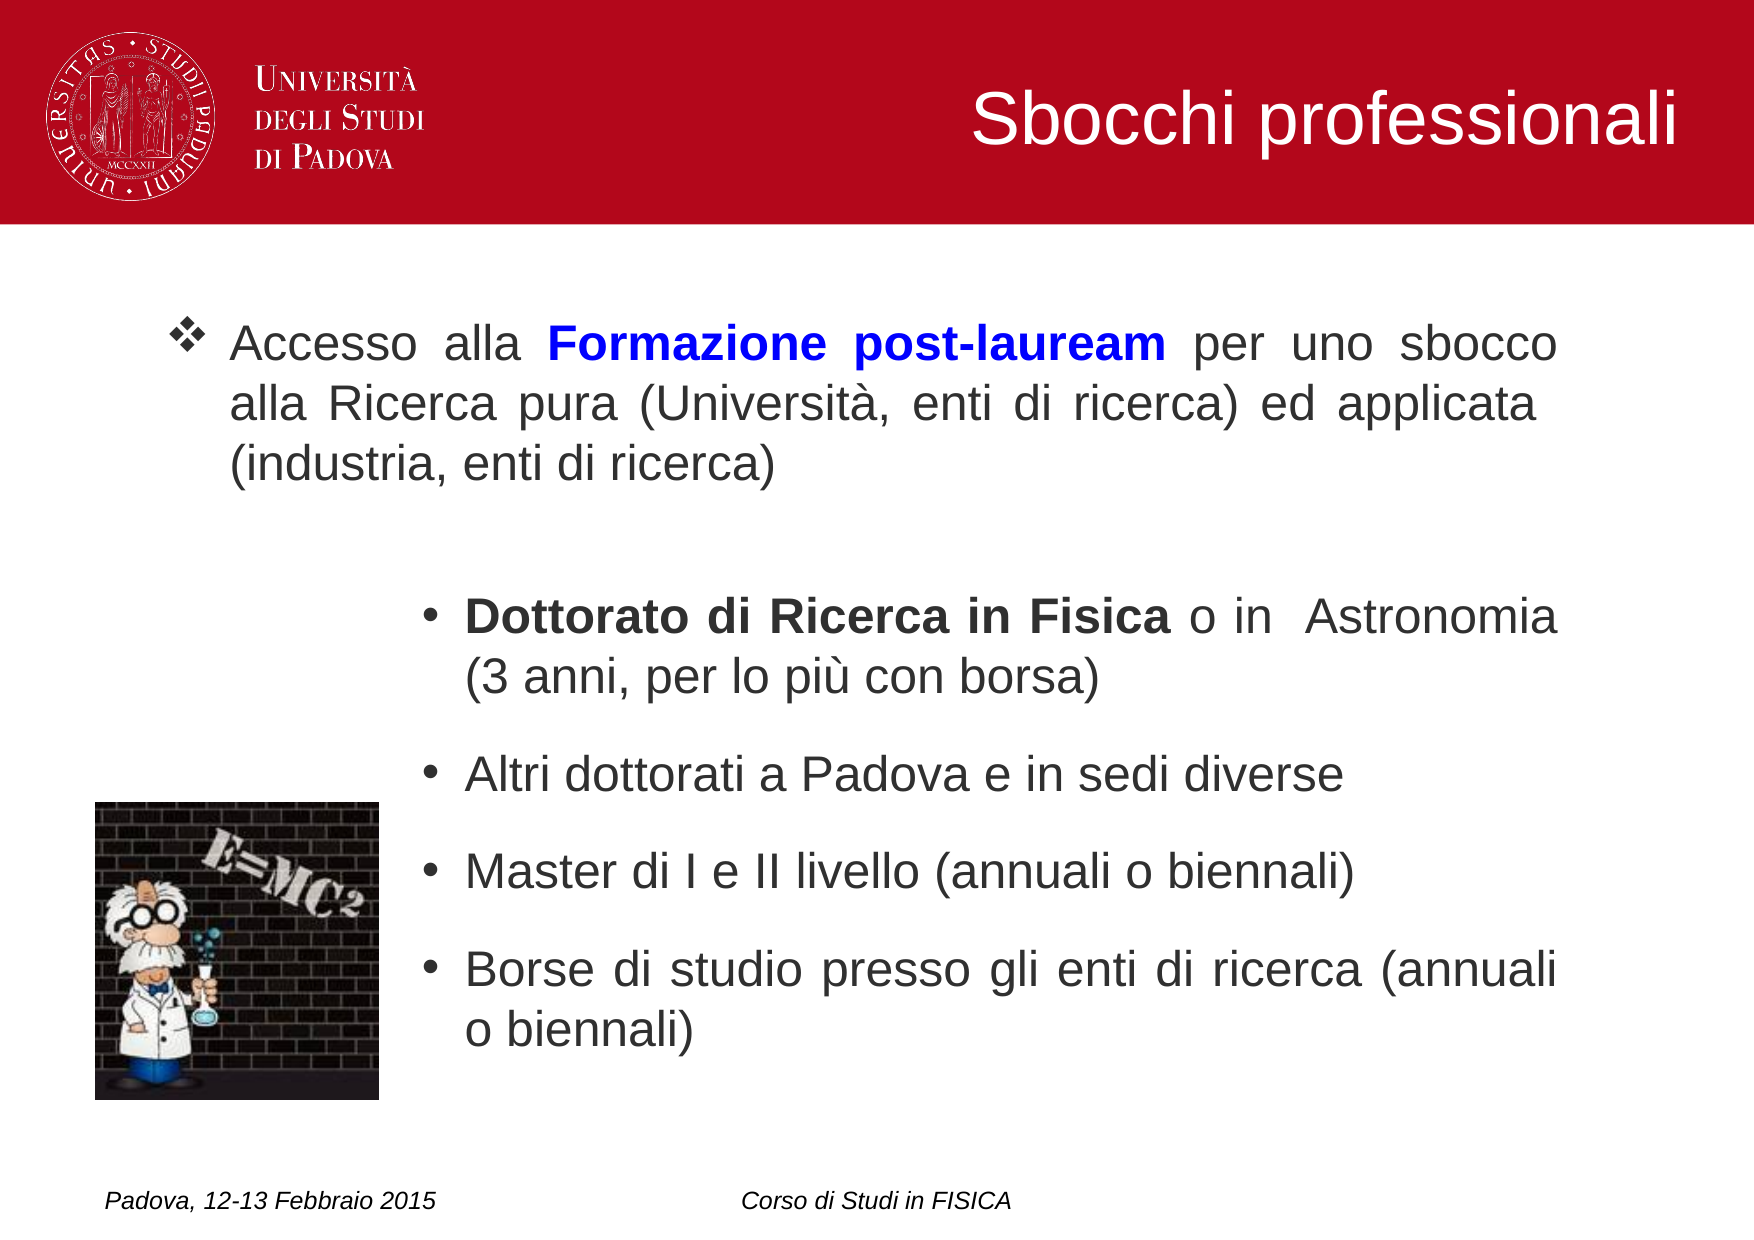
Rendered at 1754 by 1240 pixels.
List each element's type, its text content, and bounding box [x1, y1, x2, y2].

list Accesso alla Formazione post-lauream per uno sbocco alla Ricerca pura (Università, enti di ricerca) ed applicata (industria, enti di ricerca) Dottorato di Ricerca in Fisica o in Astronomia (3 anni, per lo più con borsa) Altri dottorati a Padova e in sedi diverse Master di I e II livello (annuali o biennali) Borse di studio presso gli enti di ricerca (annuali o biennali) [148, 301, 1575, 1120]
footer Corso di Studi in FISICA [598, 1176, 1155, 1240]
picture [95, 802, 379, 1101]
picture [45, 31, 424, 202]
text_box [0, 0, 1754, 225]
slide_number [87, 1176, 497, 1240]
text_box Sbocchi professionali [955, 62, 1695, 258]
